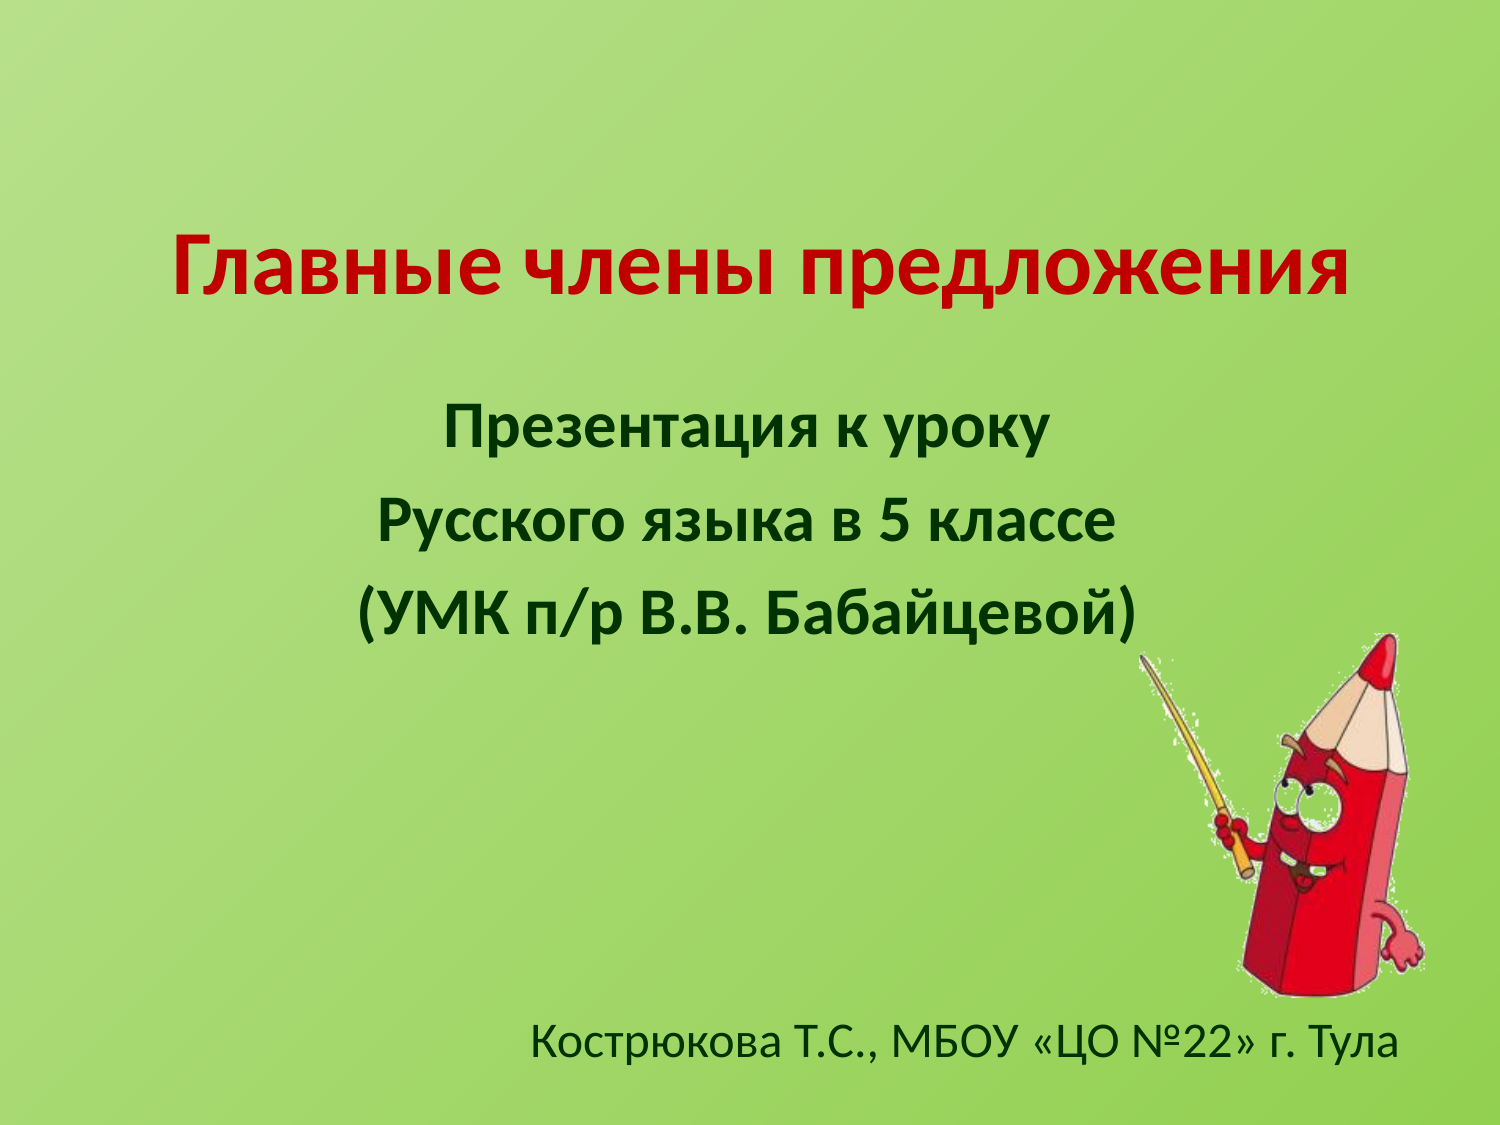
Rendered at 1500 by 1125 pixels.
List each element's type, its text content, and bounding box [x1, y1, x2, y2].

text_box Кострюкова Т.С., МБОУ «ЦО №22» г. Тула [466, 999, 1476, 1083]
subtitle Презентация к уроку Русского языка в 5 классе (УМК п/р В.В. Бабайцевой) [230, 373, 1281, 661]
picture [1139, 633, 1425, 999]
title Главные члены предложения [135, 137, 1411, 379]
